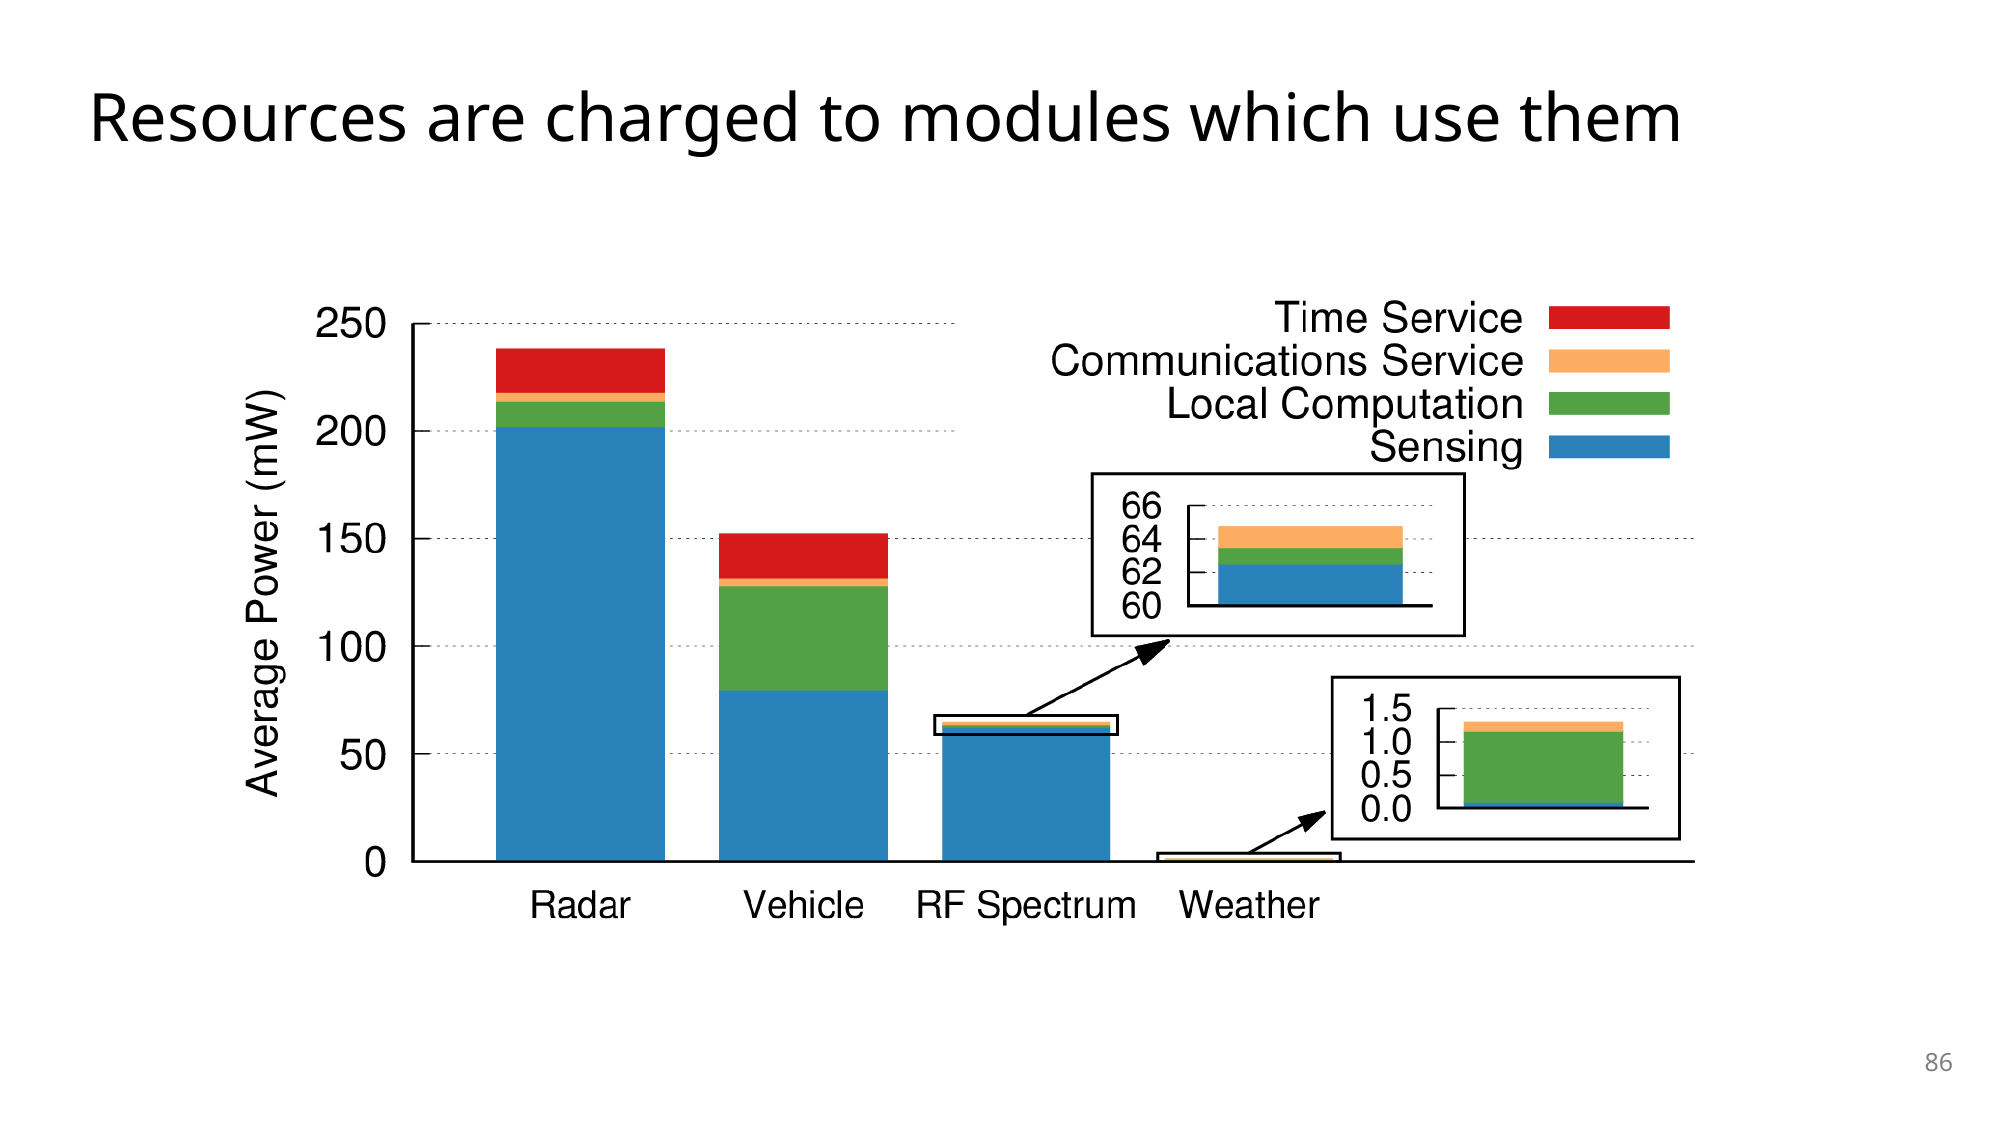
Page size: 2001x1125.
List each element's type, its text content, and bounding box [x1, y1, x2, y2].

picture [228, 271, 1772, 947]
slide_number 86 [1853, 1019, 1974, 1106]
title Resources are charged to modules which use them [68, 64, 1932, 190]
